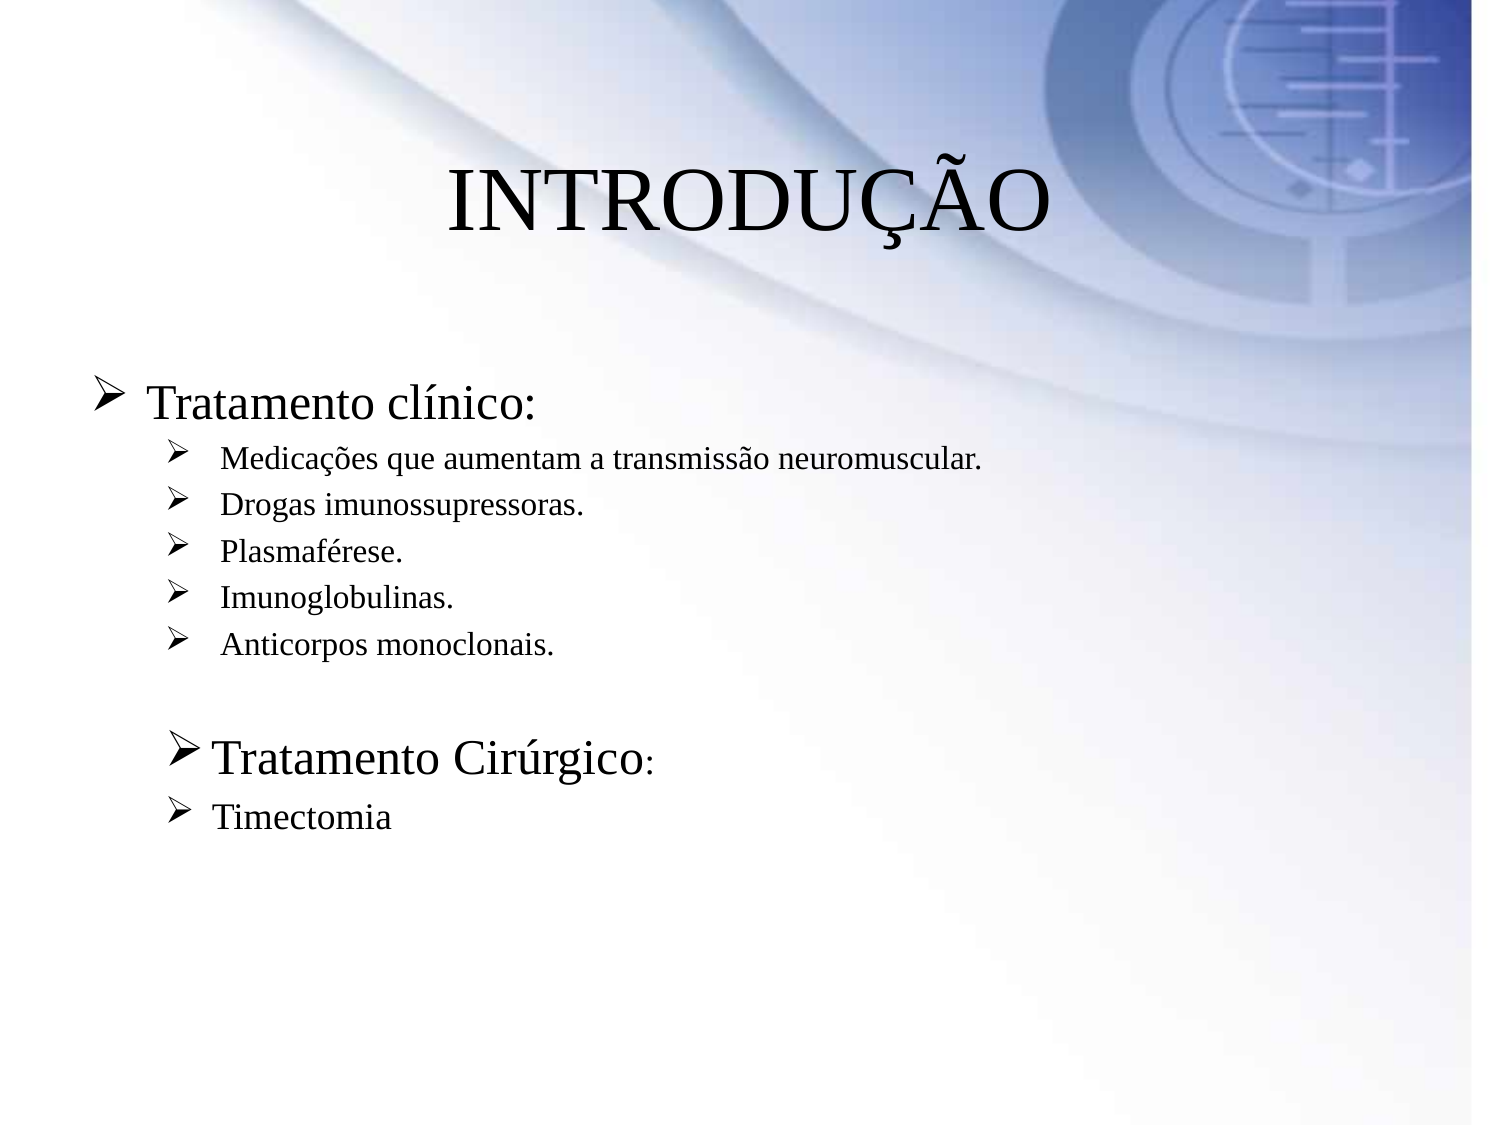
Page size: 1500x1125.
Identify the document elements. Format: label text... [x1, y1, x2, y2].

title INTRODUÇÃO [112, 99, 1388, 288]
list Tratamento clínico: Medicações que aumentam a transmissão neuromuscular. Drogas imunossupressoras. Plasmaférese. Imunoglobulinas. Anticorpos monoclonais. Tratamento Cirúrgico: Timectomia [74, 361, 1426, 984]
picture [0, 0, 1500, 1125]
